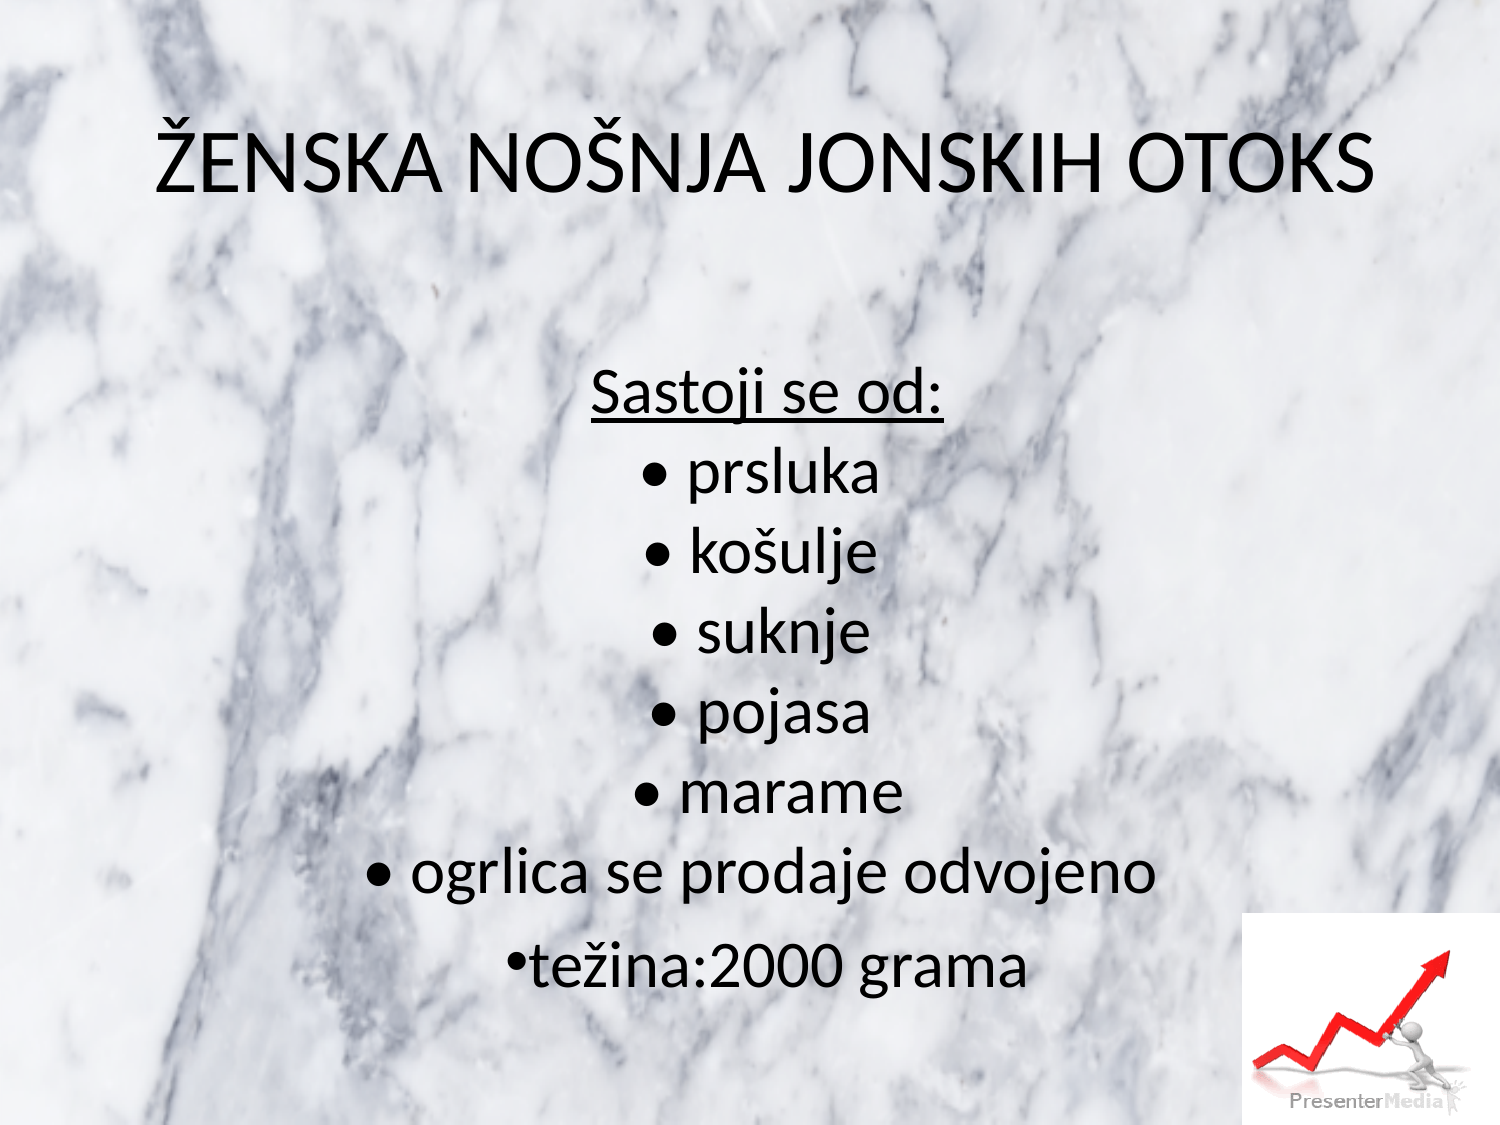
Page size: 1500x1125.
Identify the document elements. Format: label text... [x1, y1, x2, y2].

picture [0, 0, 1500, 1125]
subtitle Sastoji se od: • prsluka • košulje • suknje • pojasa • marame • ogrlica se prodaje odvojeno težina:2000 grama [128, 339, 1407, 1067]
title ŽENSKA NOŠNJA JONSKIH OTOKS [128, 35, 1404, 277]
